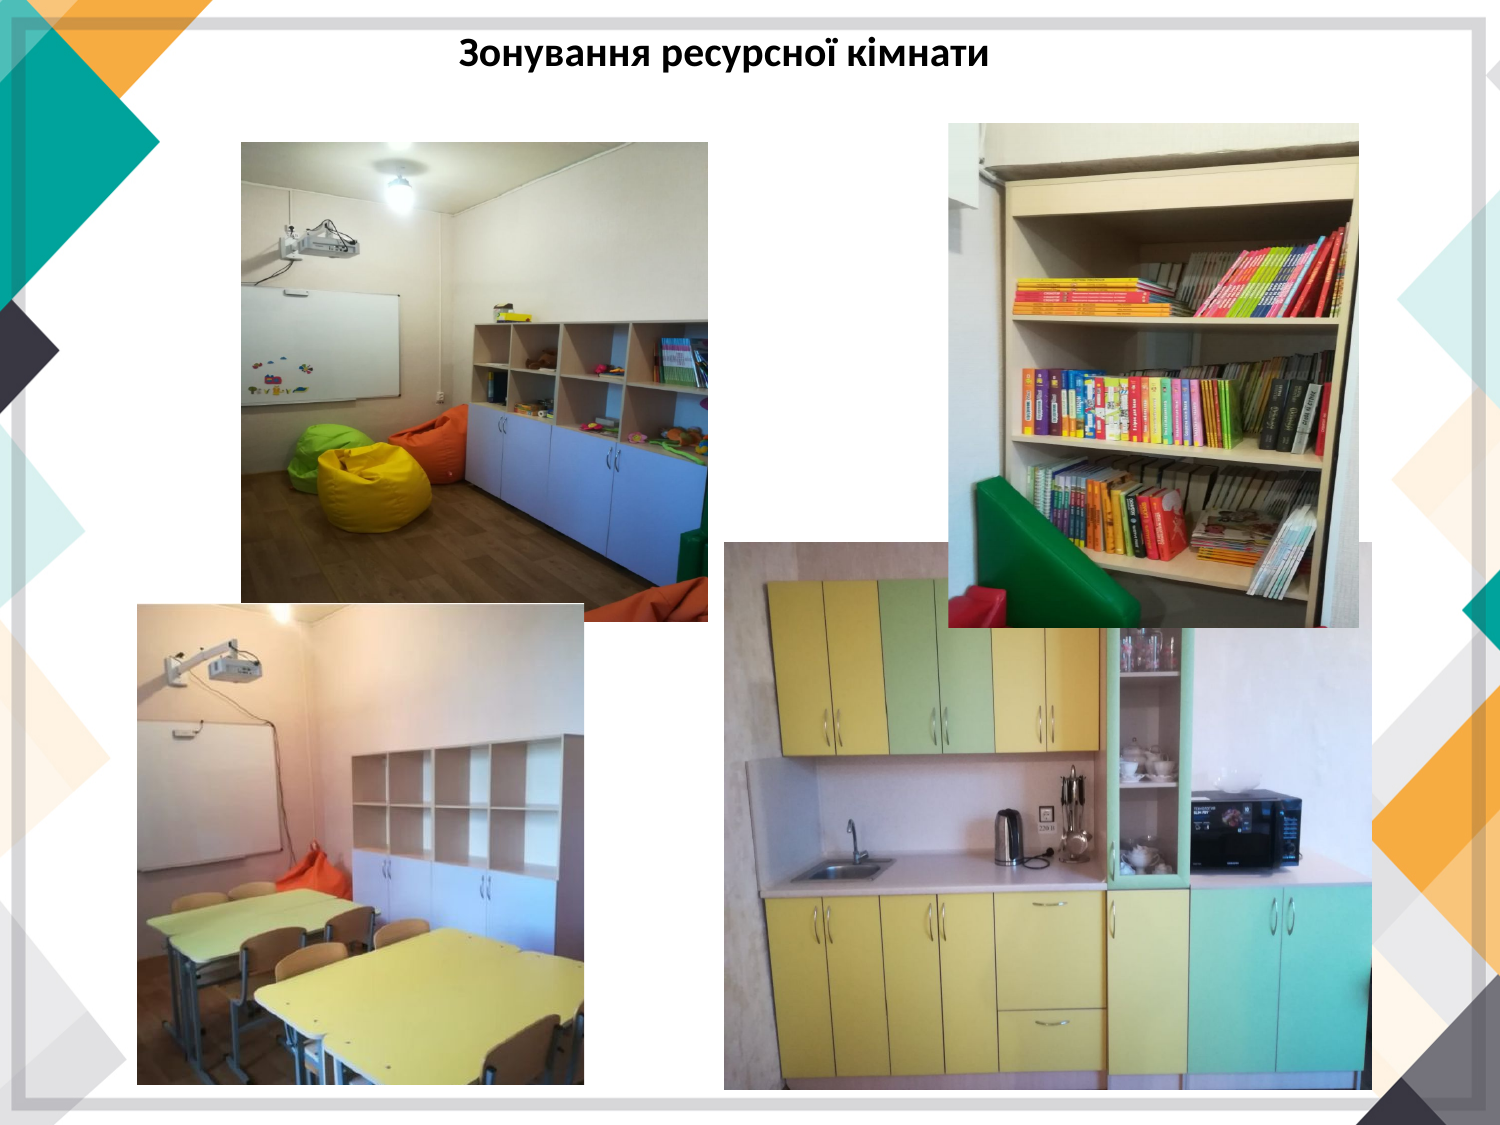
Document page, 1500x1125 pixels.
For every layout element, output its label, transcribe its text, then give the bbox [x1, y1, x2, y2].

picture [0, 0, 1500, 1125]
text_box Зонування ресурсної кімнати [6, 17, 1443, 83]
